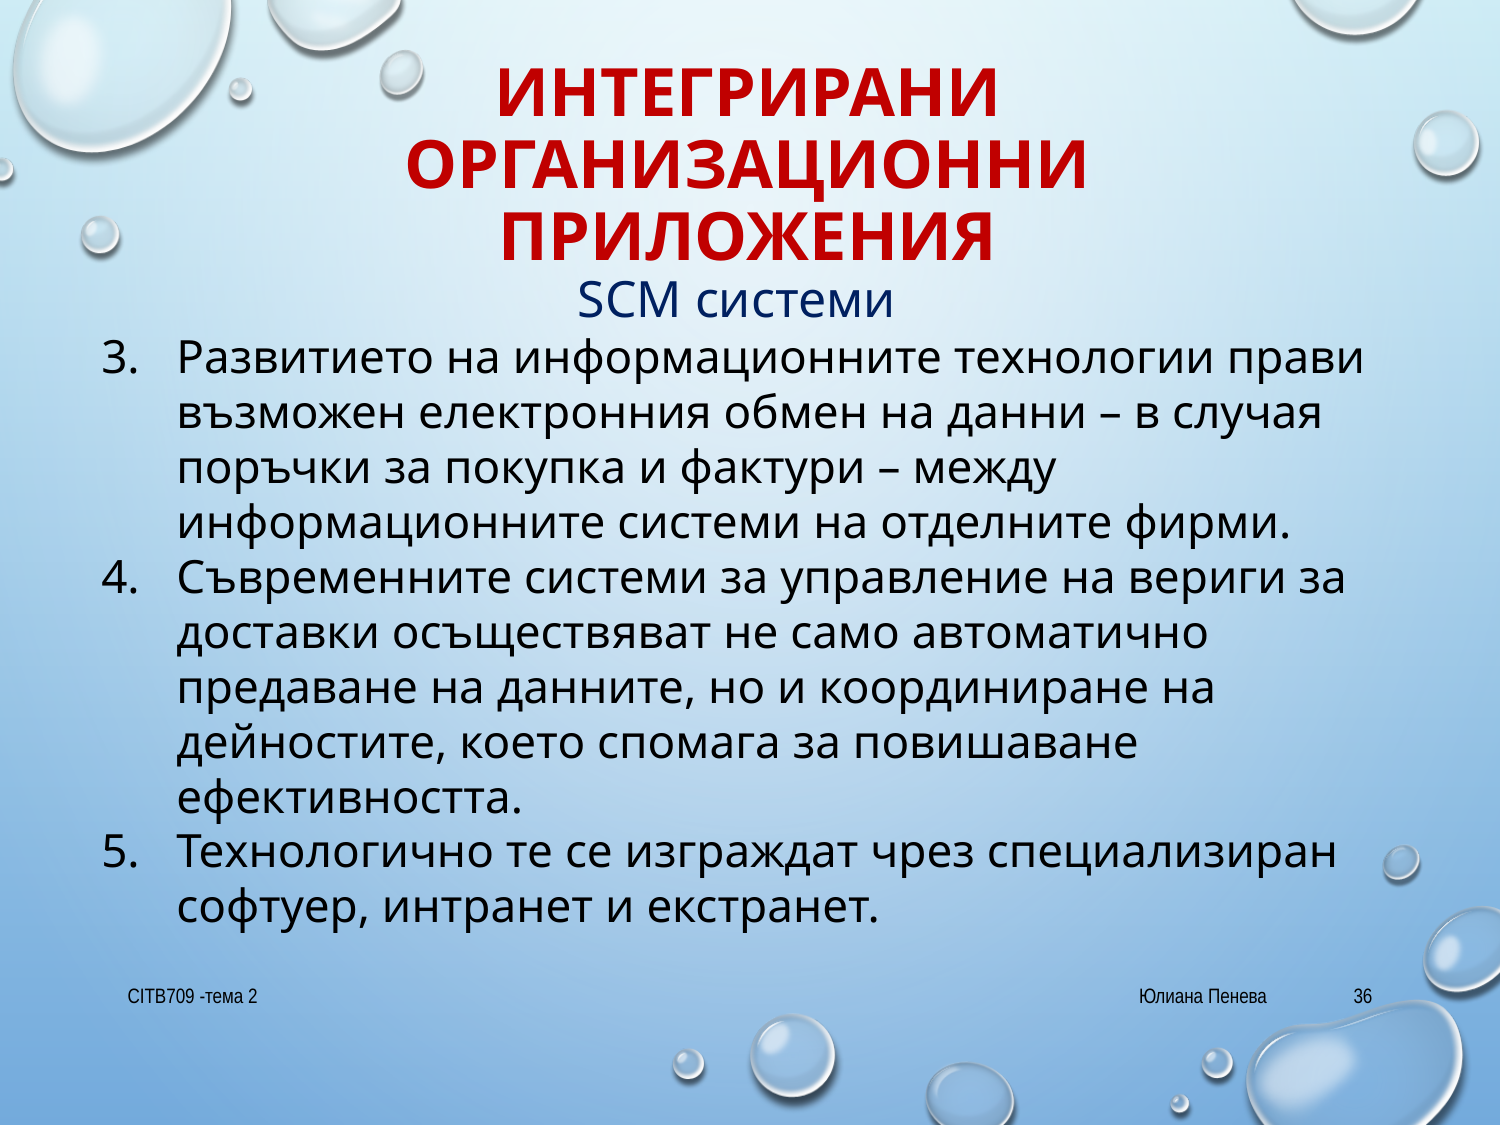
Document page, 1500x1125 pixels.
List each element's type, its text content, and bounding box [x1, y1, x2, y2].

list SCM системи Развитието на информационните технологии прави възможен електронния обмен на данни – в случая поръчки за покупка и фактури – между информационните системи на отделните фирми. Съвременните системи за управление на вериги за доставки осъществяват не само автоматично предаване на данните, но и координиране на дейностите, което спомага за повишаване ефективността. Технологично те се изграждат чрез специализиран софтуер, интранет и екстранет. [86, 248, 1388, 966]
slide_number Юлиана Пенева [944, 965, 1283, 1025]
title Интегрирани организационни приложения [135, 90, 1361, 245]
footer CITB709 -тема 2 [112, 965, 934, 1025]
slide_number 36 [1293, 965, 1388, 1025]
picture [0, 0, 1500, 1125]
